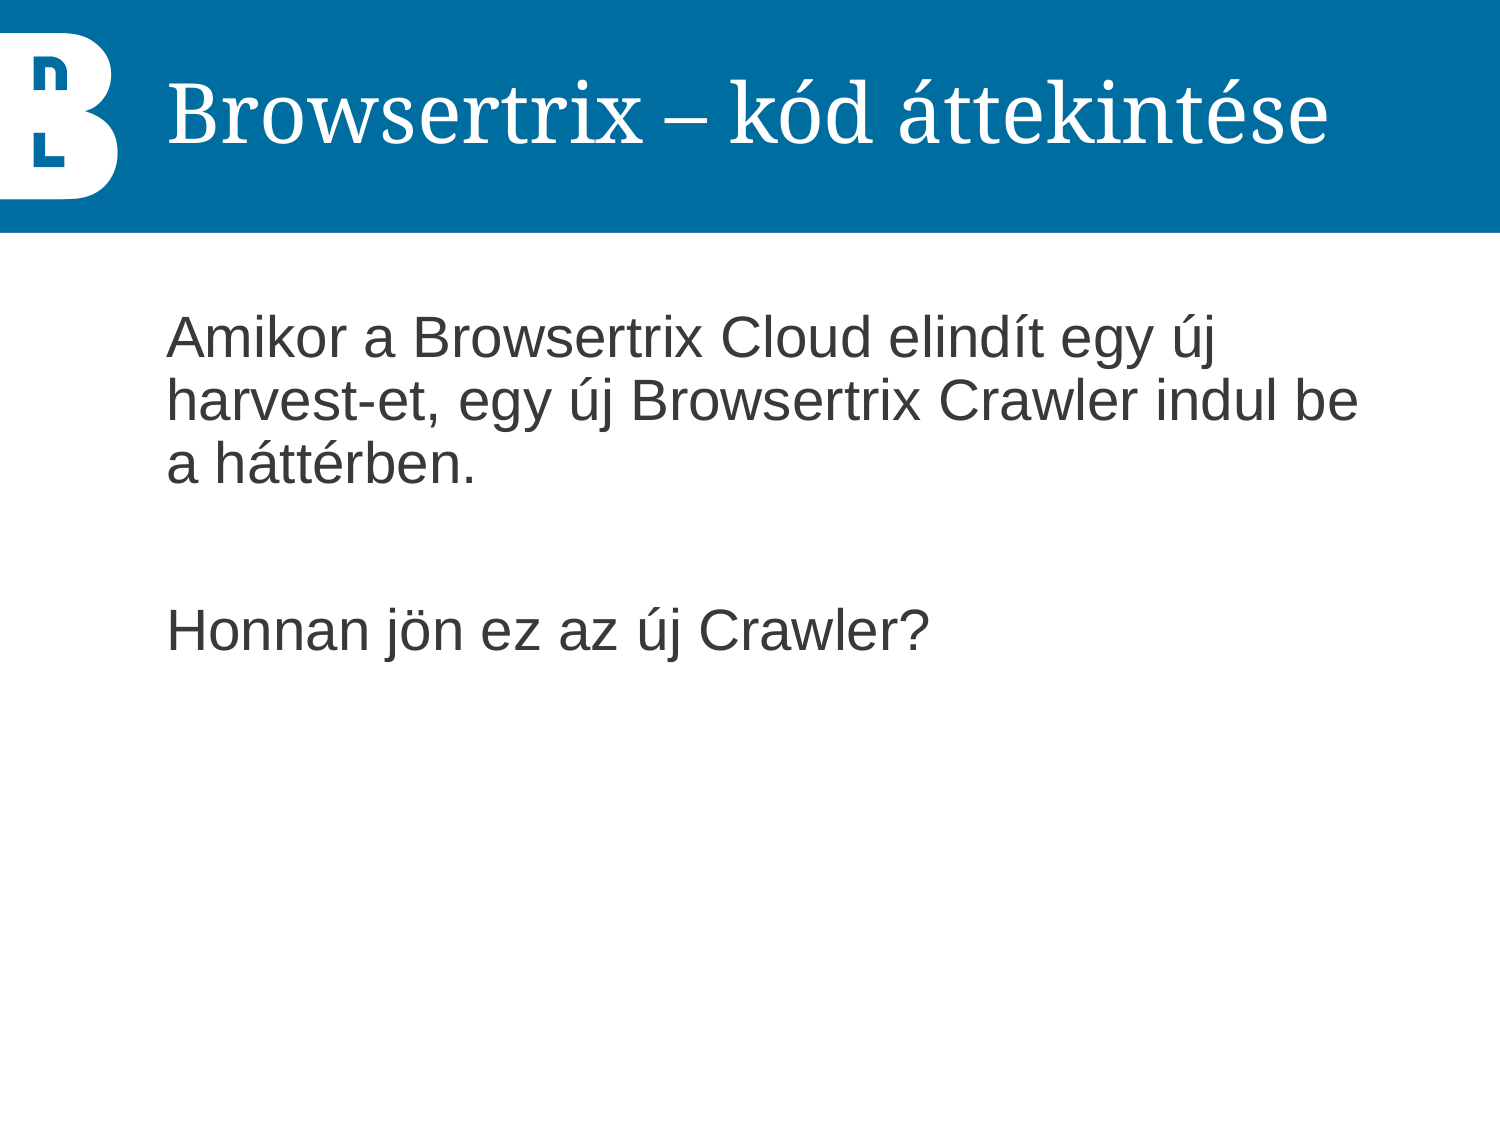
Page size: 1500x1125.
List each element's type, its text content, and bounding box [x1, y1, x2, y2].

title Browsertrix – kód áttekintése [151, 32, 1398, 201]
picture [0, 233, 1500, 1125]
list Amikor a Browsertrix Cloud elindít egy új harvest-et, egy új Browsertrix Crawler indul be a háttérben. Honnan jön ez az új Crawler? [151, 299, 1398, 1014]
picture [0, 34, 117, 199]
